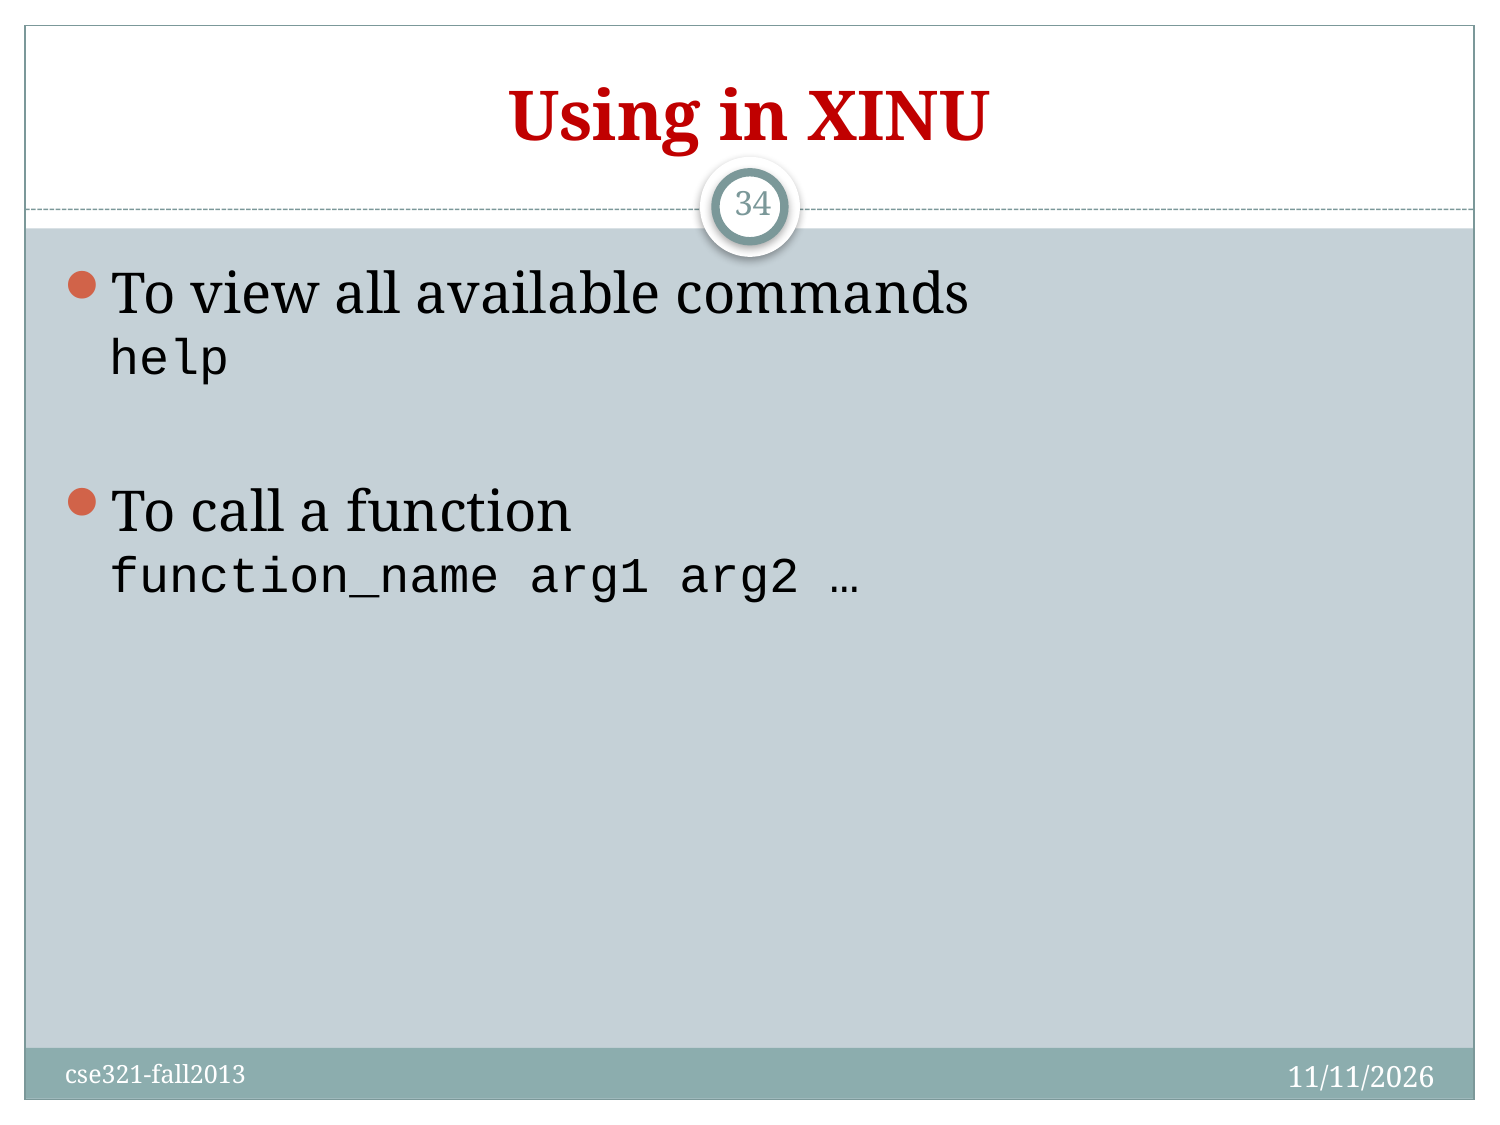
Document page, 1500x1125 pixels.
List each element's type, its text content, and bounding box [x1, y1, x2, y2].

slide_number 34 [715, 168, 791, 241]
footer cse321-fall2013 [50, 1051, 638, 1112]
list To view all available commands help To call a function function_name arg1 arg2 … [49, 249, 1450, 1005]
title Using in XINU [49, 37, 1450, 162]
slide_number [950, 1050, 1450, 1111]
